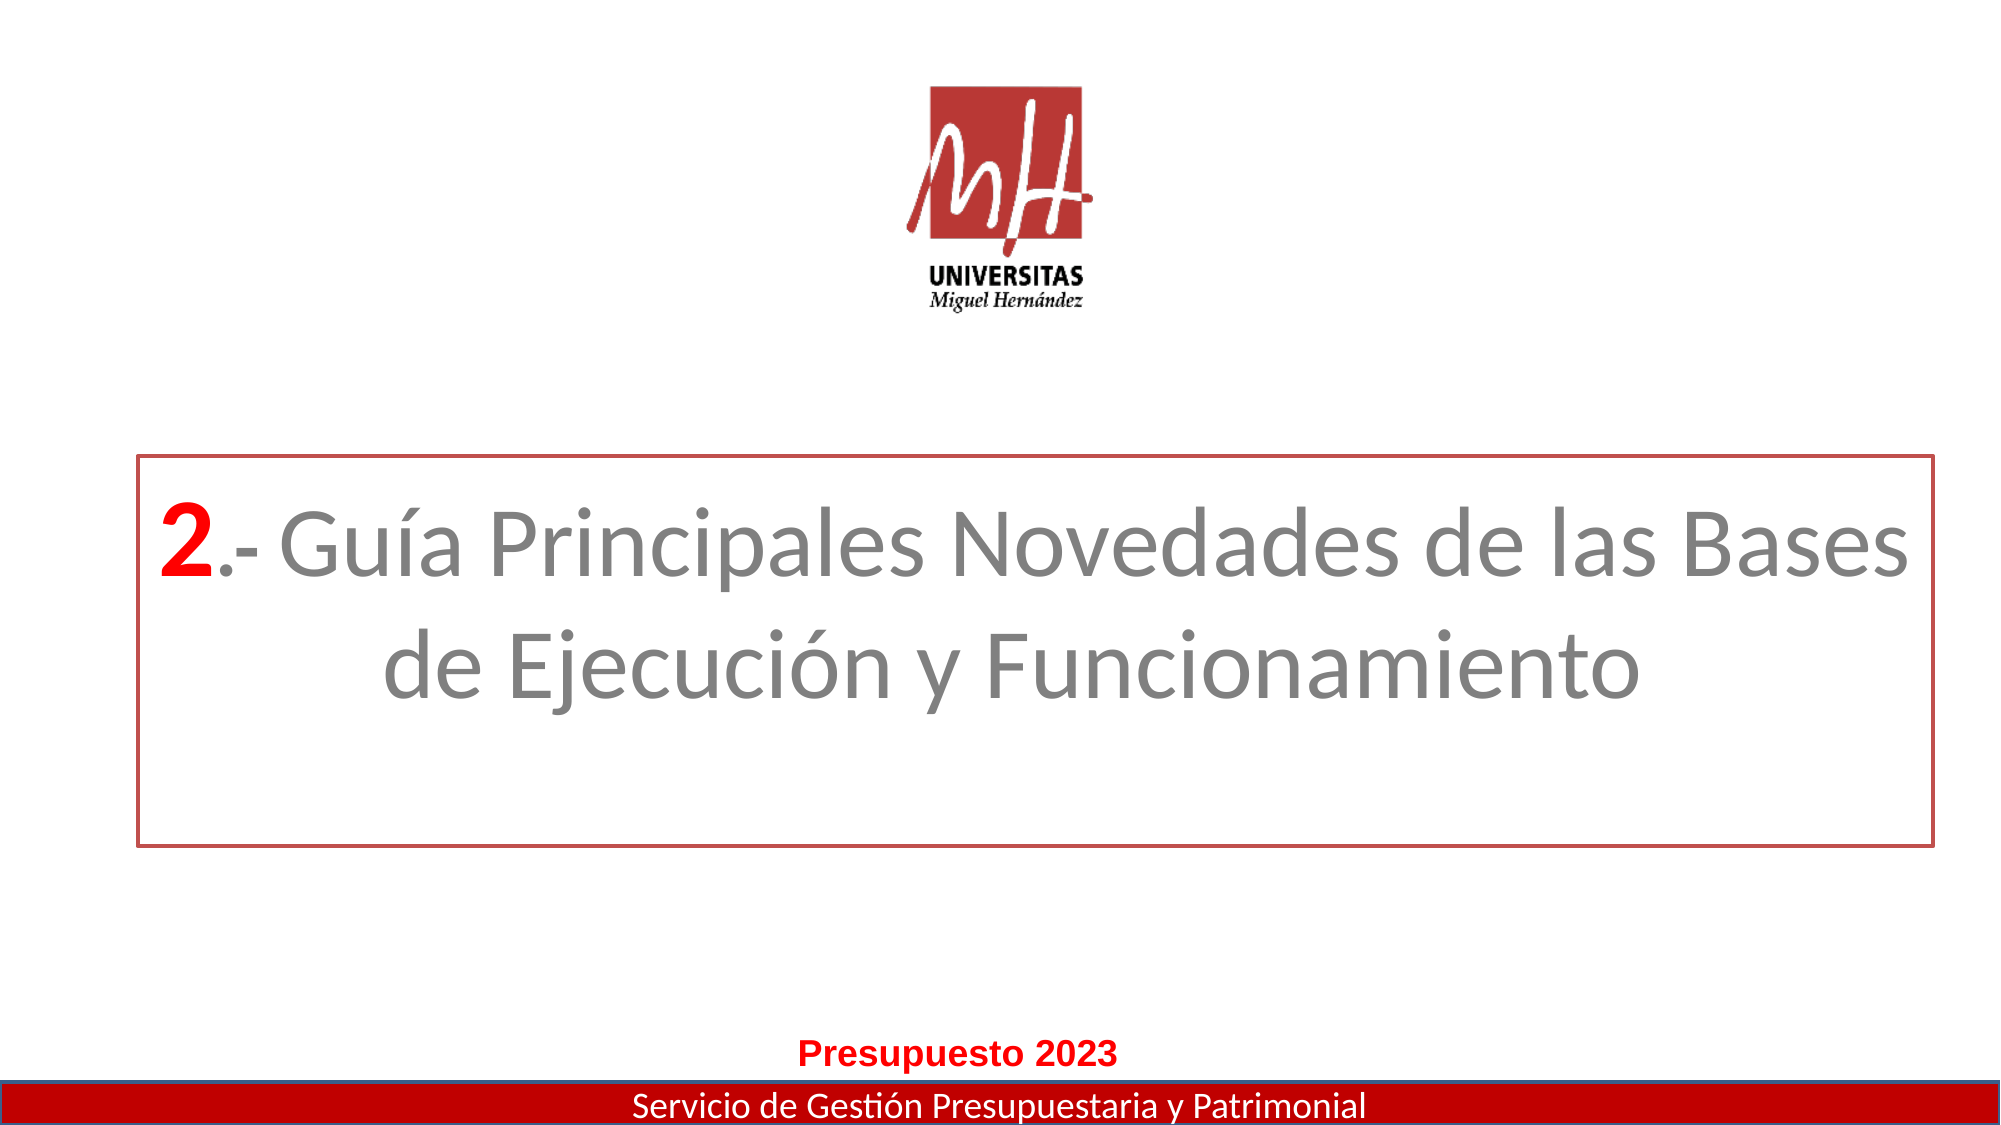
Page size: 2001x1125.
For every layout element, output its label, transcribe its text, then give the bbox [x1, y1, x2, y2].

text_box Servicio de Gestión Presupuestaria y Patrimonial [0, 1080, 2000, 1125]
text_box Presupuesto 2023 [456, 1021, 1460, 1082]
picture [892, 72, 1108, 327]
text_box 2.- Guía Principales Novedades de las Bases de Ejecución y Funcionamiento [136, 454, 1935, 848]
